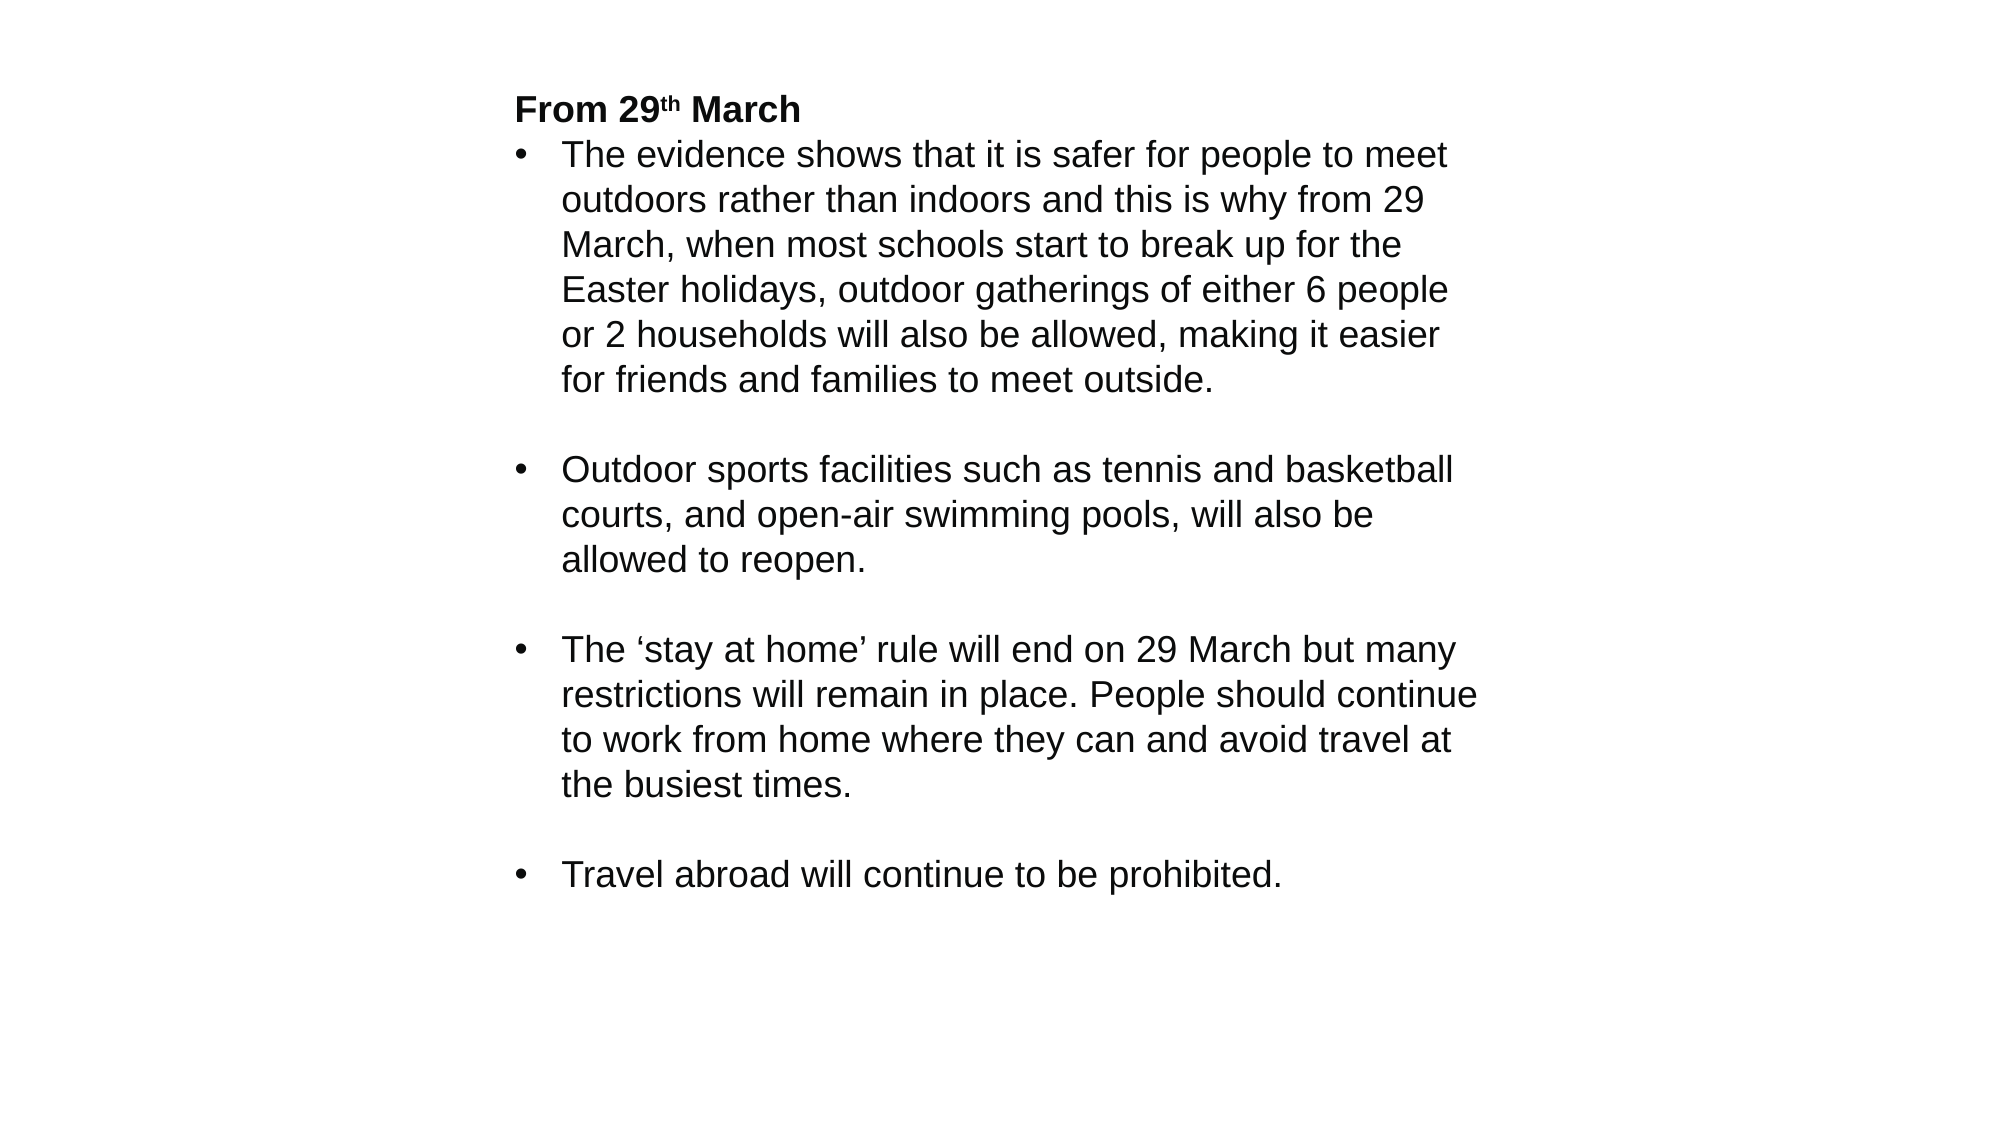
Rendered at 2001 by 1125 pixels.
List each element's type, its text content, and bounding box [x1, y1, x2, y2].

text_box From 29th March The evidence shows that it is safer for people to meet outdoors rather than indoors and this is why from 29 March, when most schools start to break up for the Easter holidays, outdoor gatherings of either 6 people or 2 households will also be allowed, making it easier for friends and families to meet outside. Outdoor sports facilities such as tennis and basketball courts, and open-air swimming pools, will also be allowed to reopen. The ‘stay at home’ rule will end on 29 March but many restrictions will remain in place. People should continue to work from home where they can and avoid travel at the busiest times. Travel abroad will continue to be prohibited. [499, 78, 1500, 903]
